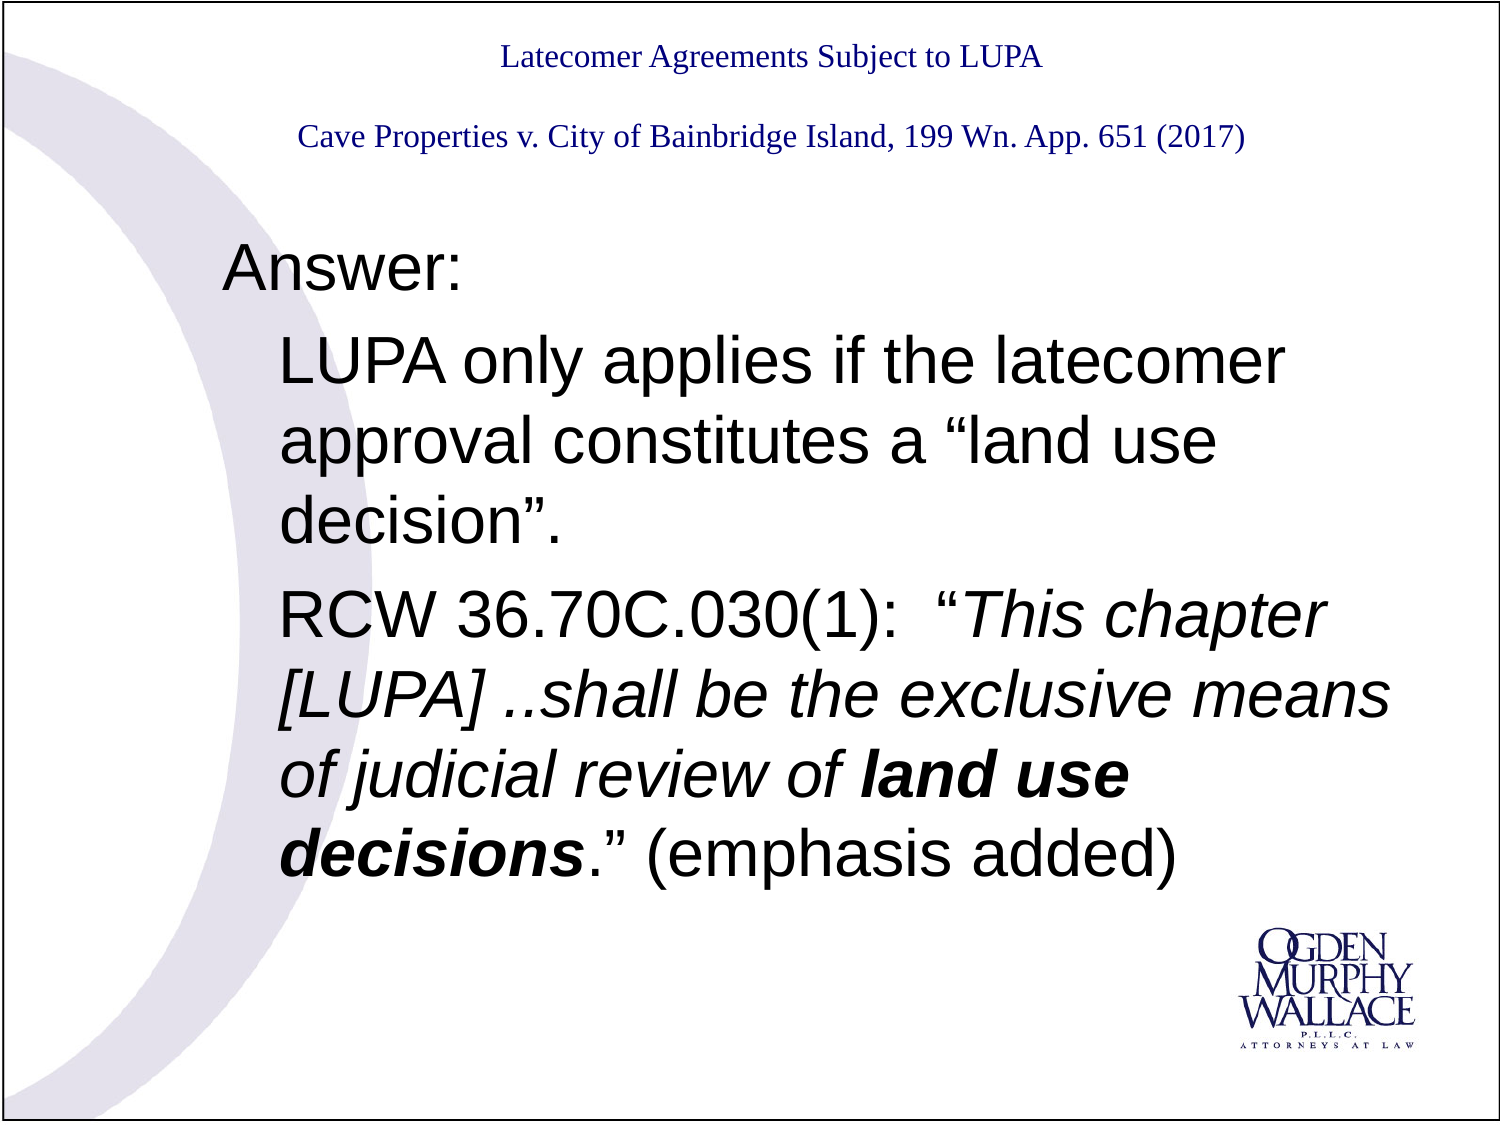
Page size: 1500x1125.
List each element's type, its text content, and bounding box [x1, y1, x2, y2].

list Answer: LUPA only applies if the latecomer approval constitutes a “land use decision”. RCW 36.70C.030(1): “This chapter [LUPA] ..shall be the exclusive means of judicial review of land use decisions.” (emphasis added) [207, 216, 1425, 963]
title Latecomer Agreements Subject to LUPA Cave Properties v. City of Bainbridge Island, 199 Wn. App. 651 (2017) [106, 24, 1438, 163]
picture [0, 0, 1500, 1125]
